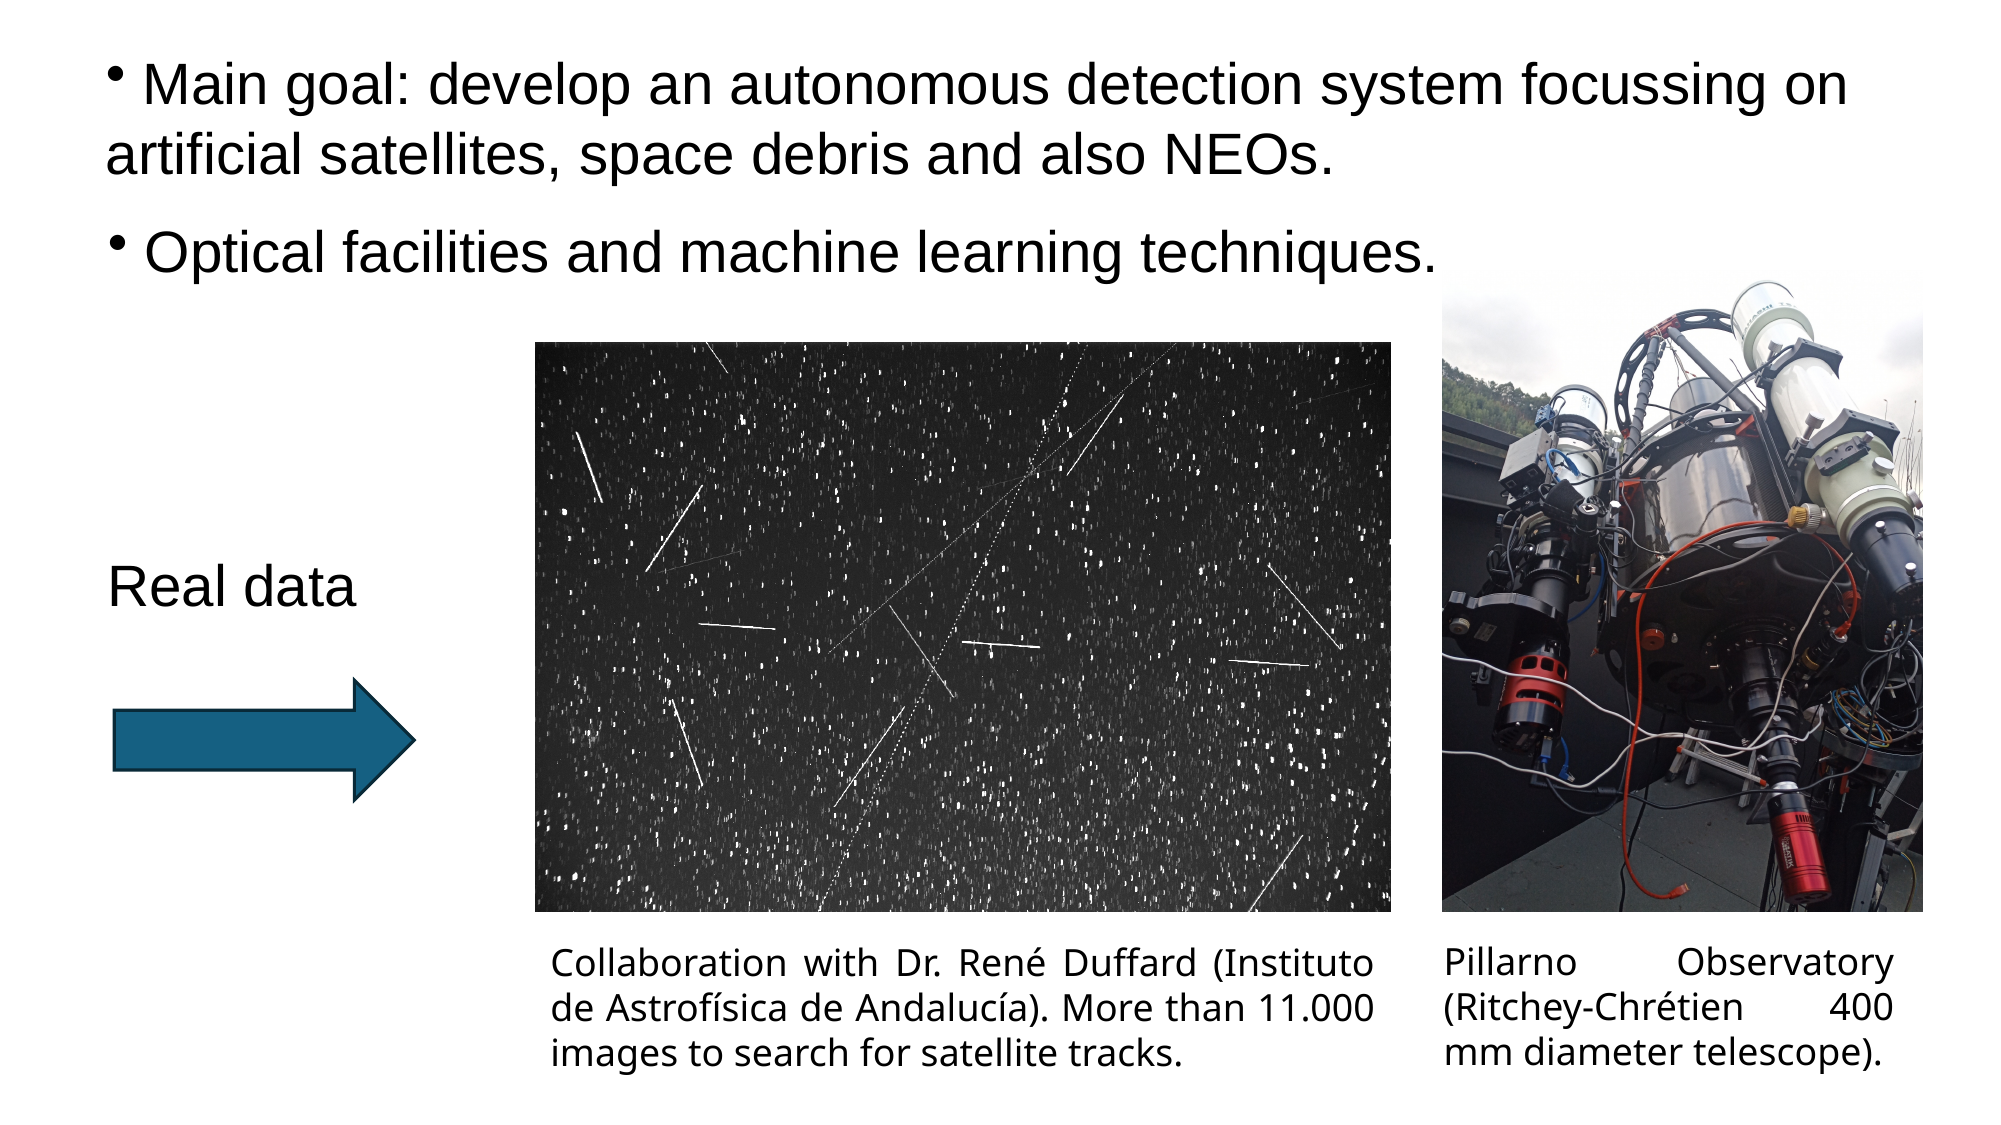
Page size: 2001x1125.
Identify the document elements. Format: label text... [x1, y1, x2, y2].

list Main goal: develop an autonomous detection system focussing on artificial satellites, space debris and also NEOs. [90, 0, 1908, 443]
text_box Real data [92, 540, 535, 626]
text_box Optical facilities and machine learning techniques. [92, 206, 1910, 292]
text_box [112, 676, 417, 804]
picture [535, 341, 1391, 912]
picture [1441, 270, 1923, 912]
text_box Collaboration with Dr. René Duffard (Instituto de Astrofísica de Andalucía). More than 11.000 images to search for satellite tracks. [535, 931, 1391, 1082]
text_box Pillarno Observatory (Ritchey-Chrétien 400 mm diameter telescope). [1428, 930, 1910, 1080]
